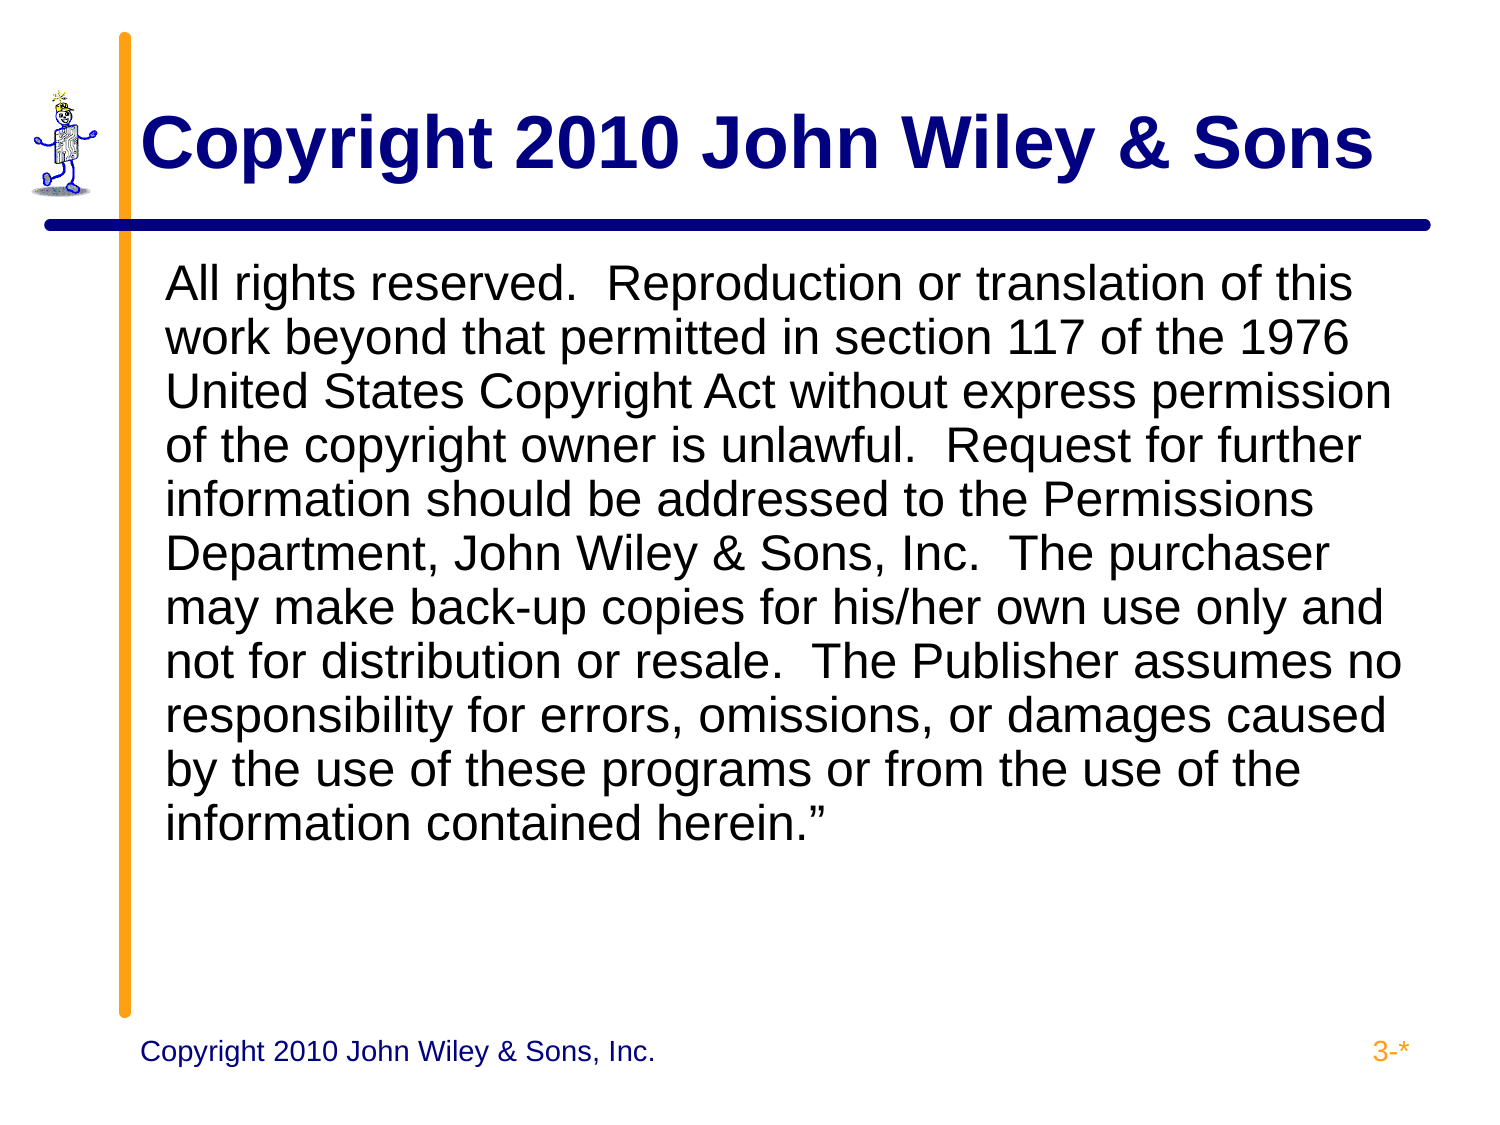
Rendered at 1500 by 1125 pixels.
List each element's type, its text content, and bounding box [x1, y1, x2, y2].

text_box 3-* [1074, 1024, 1425, 1075]
list All rights reserved. Reproduction or translation of this work beyond that permitted in section 117 of the 1976 United States Copyright Act without express permission of the copyright owner is unlawful. Request for further information should be addressed to the Permissions Department, John Wiley & Sons, Inc. The purchaser may make back-up copies for his/her own use only and not for distribution or resale. The Publisher assumes no responsibility for errors, omissions, or damages caused by the use of these programs or from the use of the information contained herein.” [150, 249, 1425, 903]
text_box Copyright 2010 John Wiley & Sons, Inc. [125, 1024, 675, 1075]
picture [24, 87, 105, 204]
title Copyright 2010 John Wiley & Sons [125, 37, 1425, 241]
